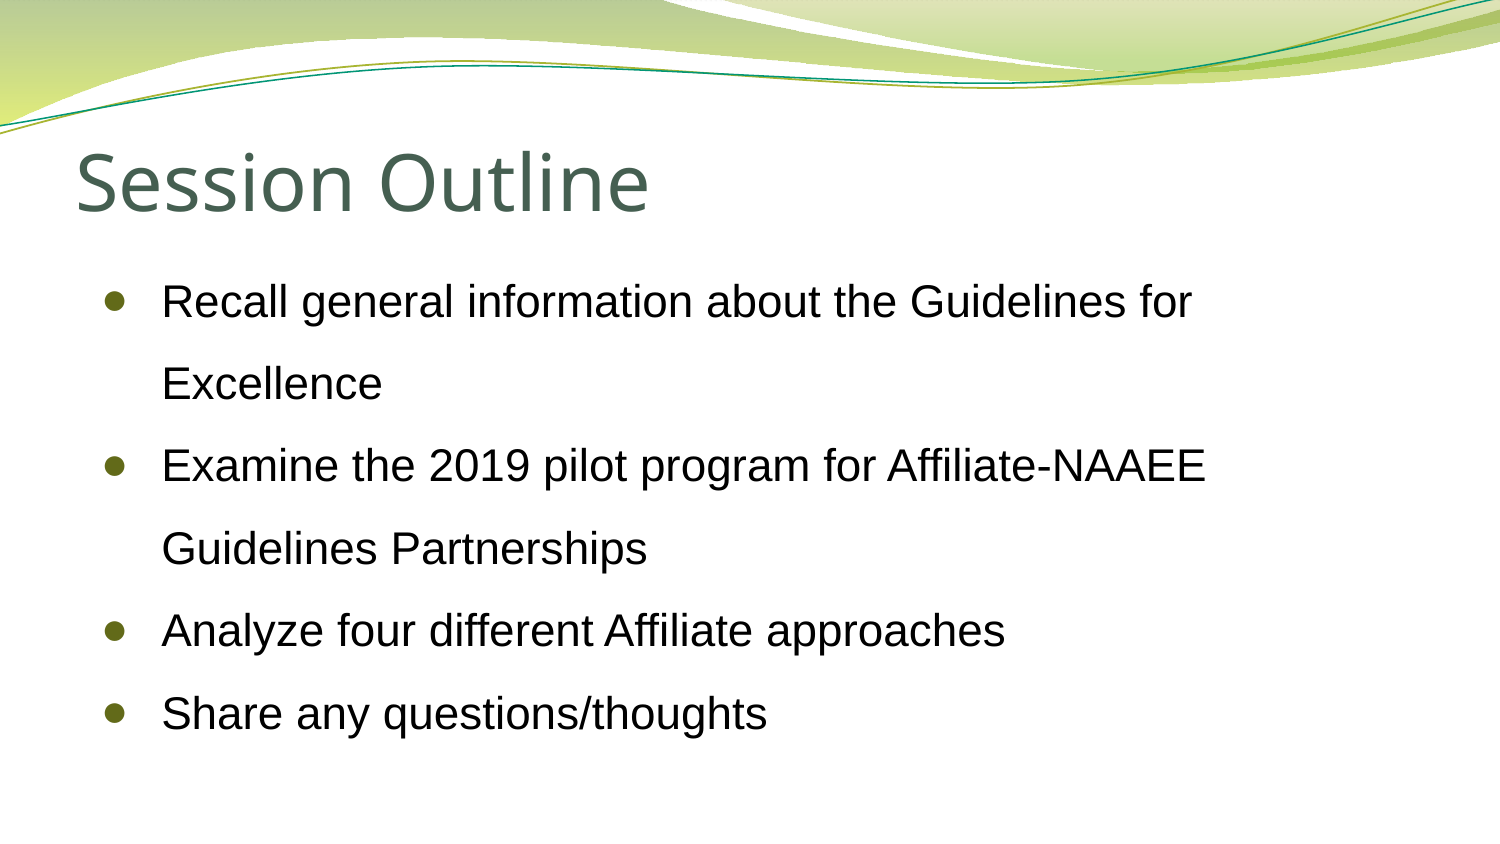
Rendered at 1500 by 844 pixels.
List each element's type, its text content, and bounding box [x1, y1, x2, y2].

title Session Outline [75, 86, 1425, 228]
list Recall general information about the Guidelines for Excellence Examine the 2019 pilot program for Affiliate-NAAEE Guidelines Partnerships Analyze four different Affiliate approaches Share any questions/thoughts [75, 238, 1425, 779]
